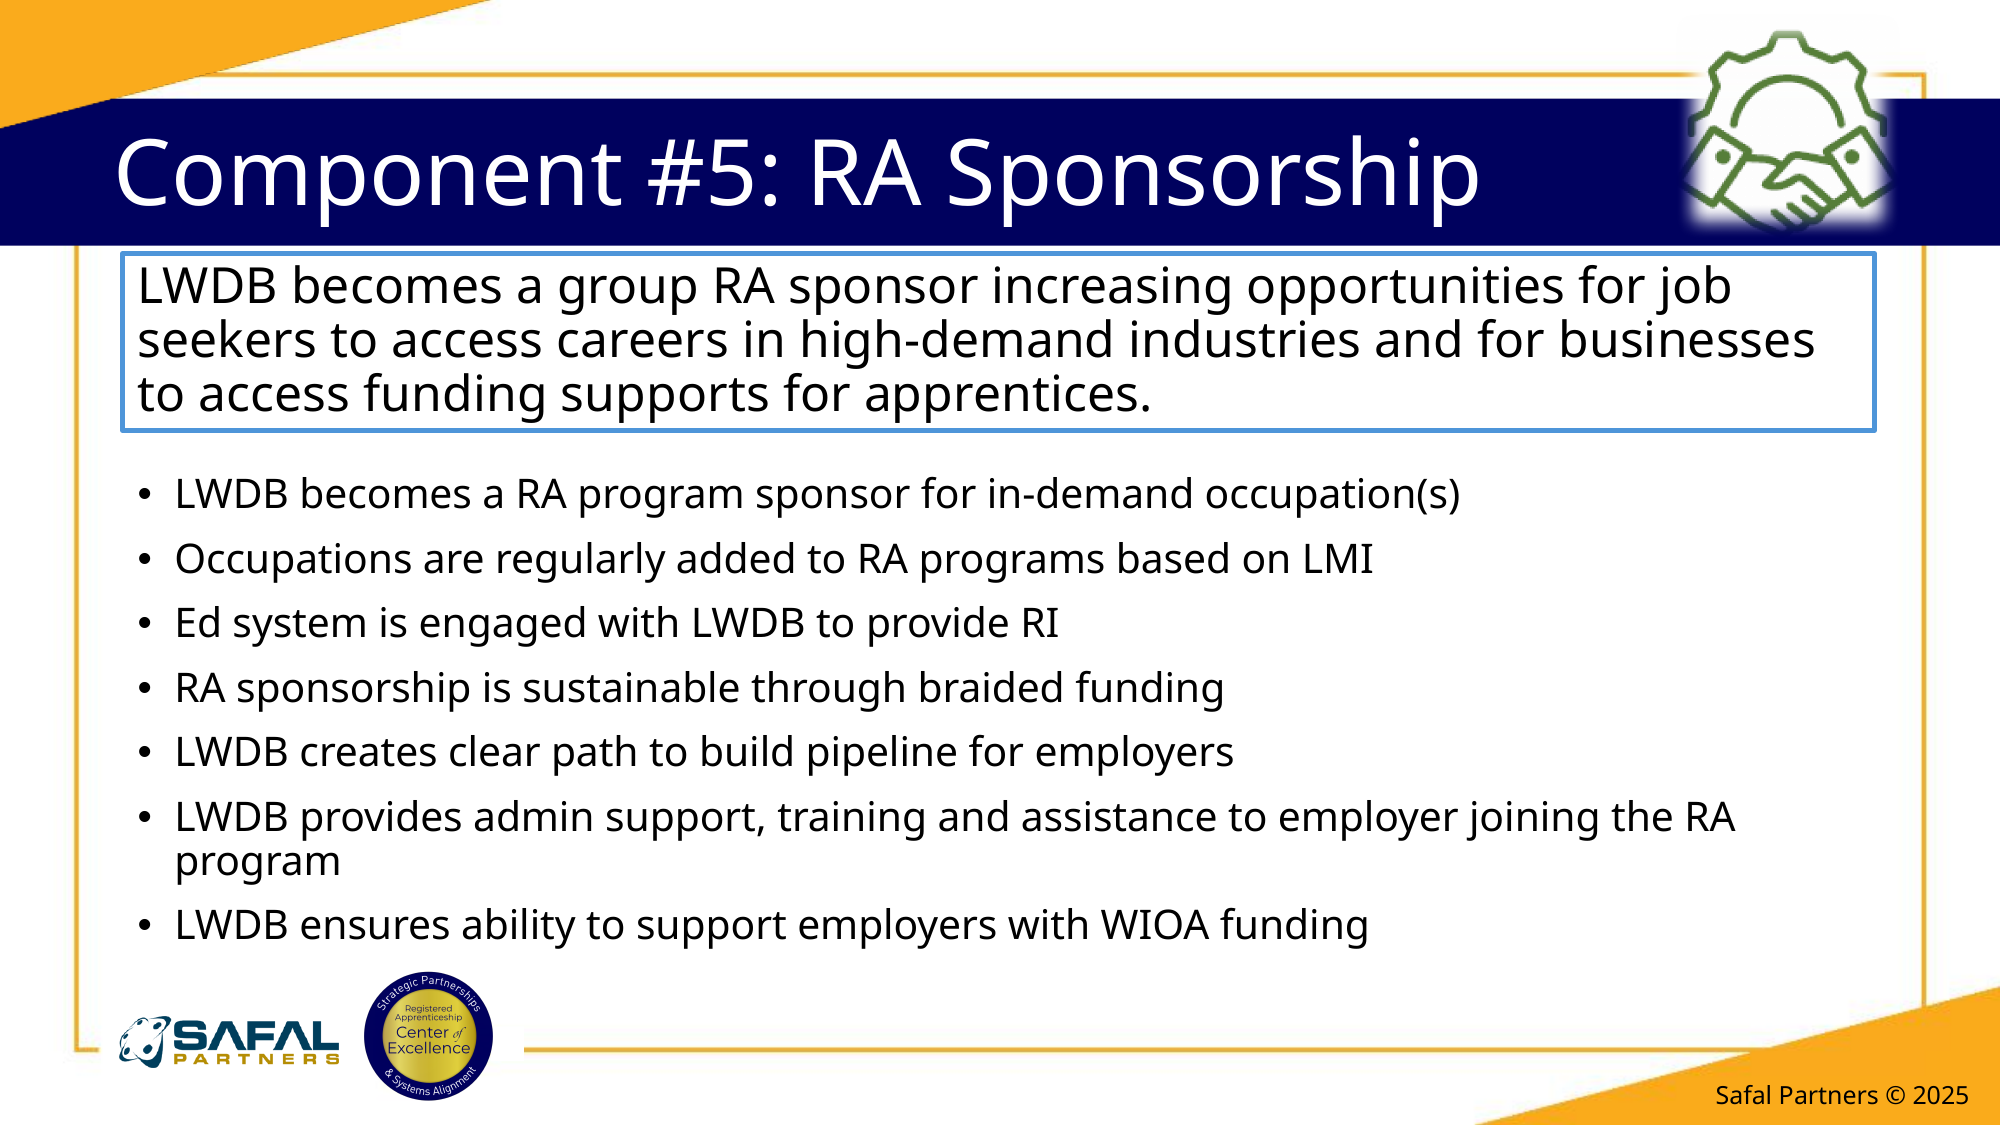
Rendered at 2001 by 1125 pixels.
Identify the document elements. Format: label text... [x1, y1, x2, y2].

text_box Safal Partners © 2025 [1439, 1065, 1985, 1125]
picture [0, 0, 2000, 1125]
list LWDB becomes a group RA sponsor increasing opportunities for job seekers to access careers in high-demand industries and for businesses to access funding supports for apprentices. [122, 253, 1875, 431]
title Component #5: RA Sponsorship [99, 67, 1824, 285]
list LWDB becomes a RA program sponsor for in-demand occupation(s) Occupations are regularly added to RA programs based on LMI Ed system is engaged with LWDB to provide RI RA sponsorship is sustainable through braided funding LWDB creates clear path to build pipeline for employers LWDB provides admin support, training and assistance to employer joining the RA program LWDB ensures ability to support employers with WIOA funding [122, 466, 1870, 960]
